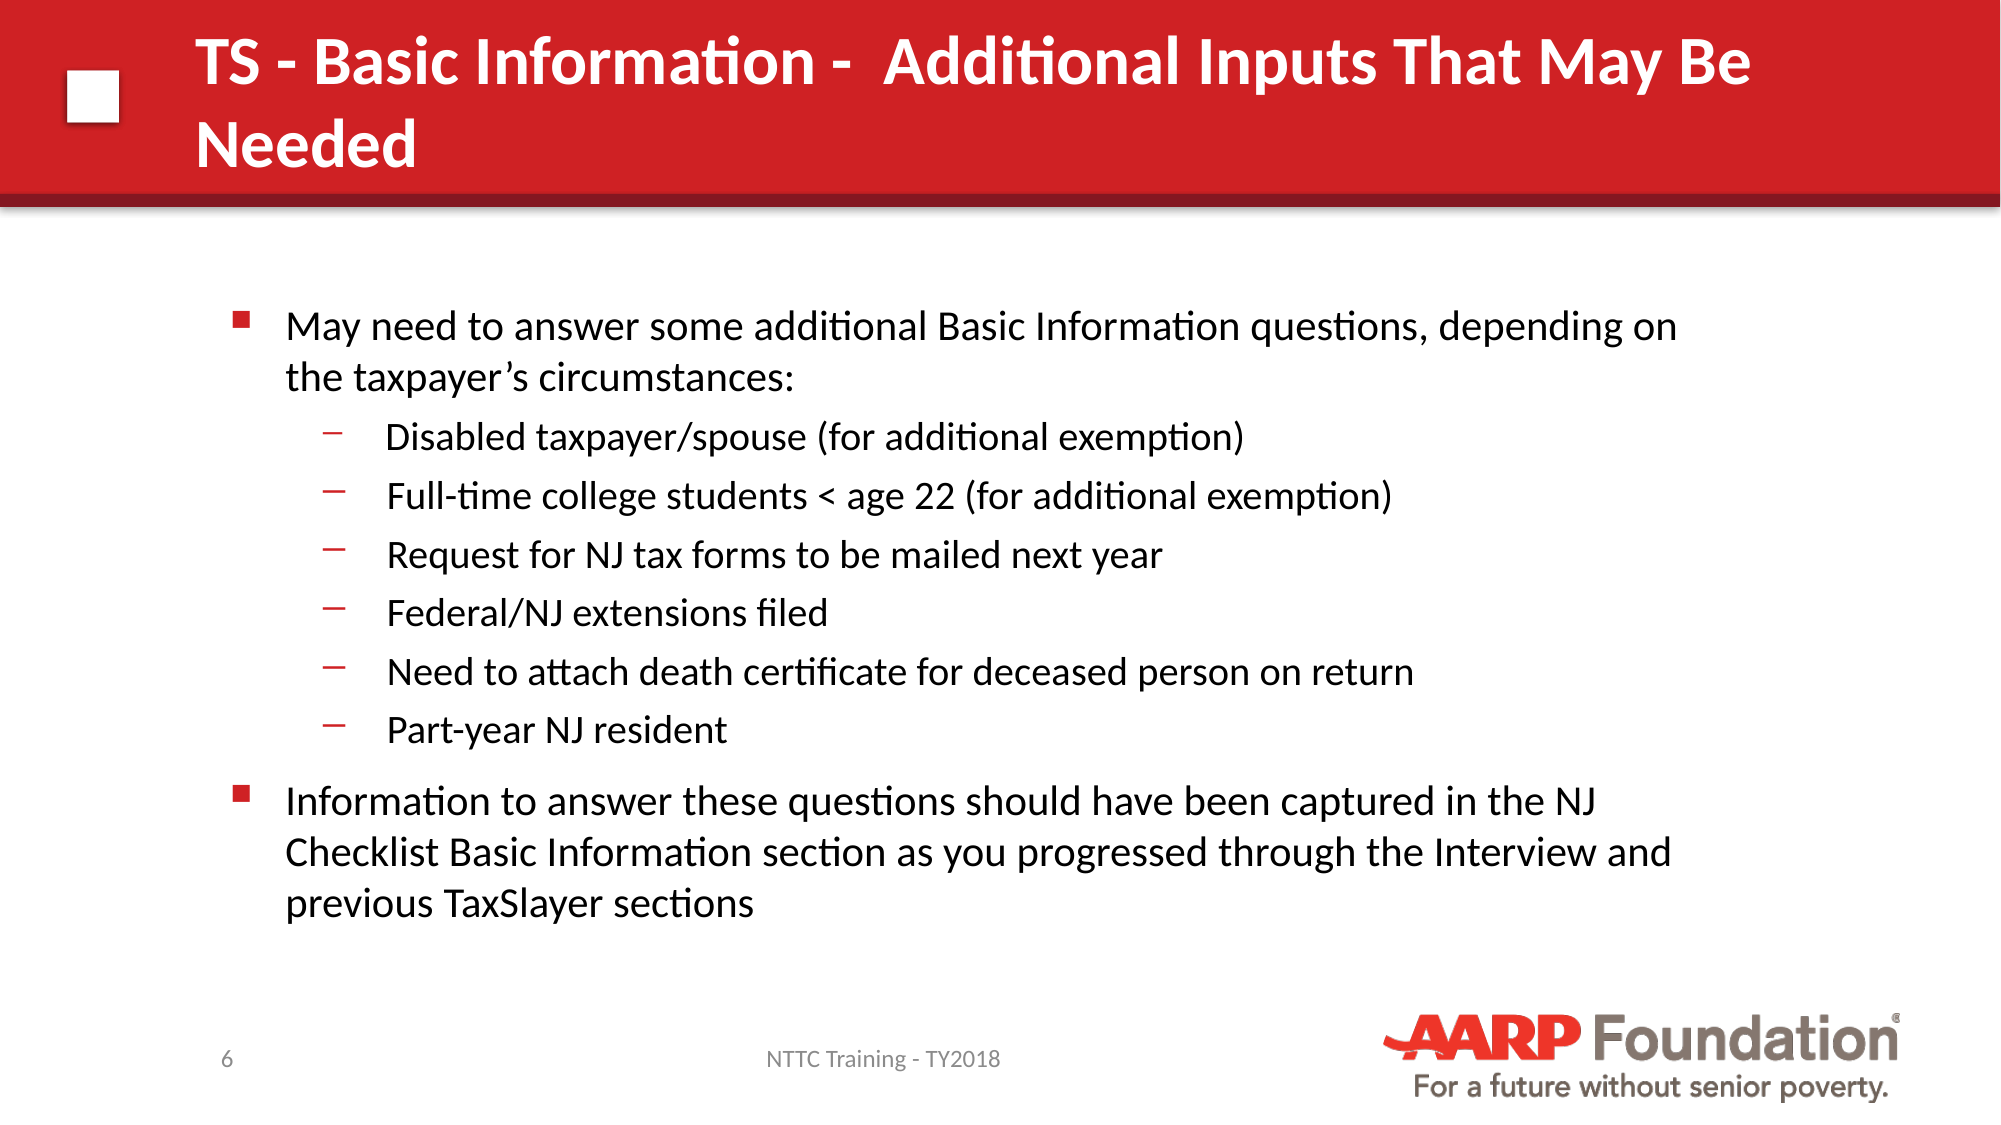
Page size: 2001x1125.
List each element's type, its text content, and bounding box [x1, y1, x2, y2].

slide_number 6 [99, 1027, 254, 1088]
title TS - Basic Information - Additional Inputs That May Be Needed [174, 4, 1775, 193]
footer NTTC Training - TY2018 [570, 1027, 1204, 1088]
list May need to answer some additional Basic Information questions, depending on the taxpayer’s circumstances: Disabled taxpayer/spouse (for additional exemption) Full-time college students < age 22 (for additional exemption) Request for NJ tax forms to be mailed next year Federal/NJ extensions filed Need to attach death certificate for deceased person on return Part-year NJ resident Information to answer these questions should have been captured in the NJ Checklist Basic Information section as you progressed through the Interview and previous TaxSlayer sections [210, 287, 1750, 948]
